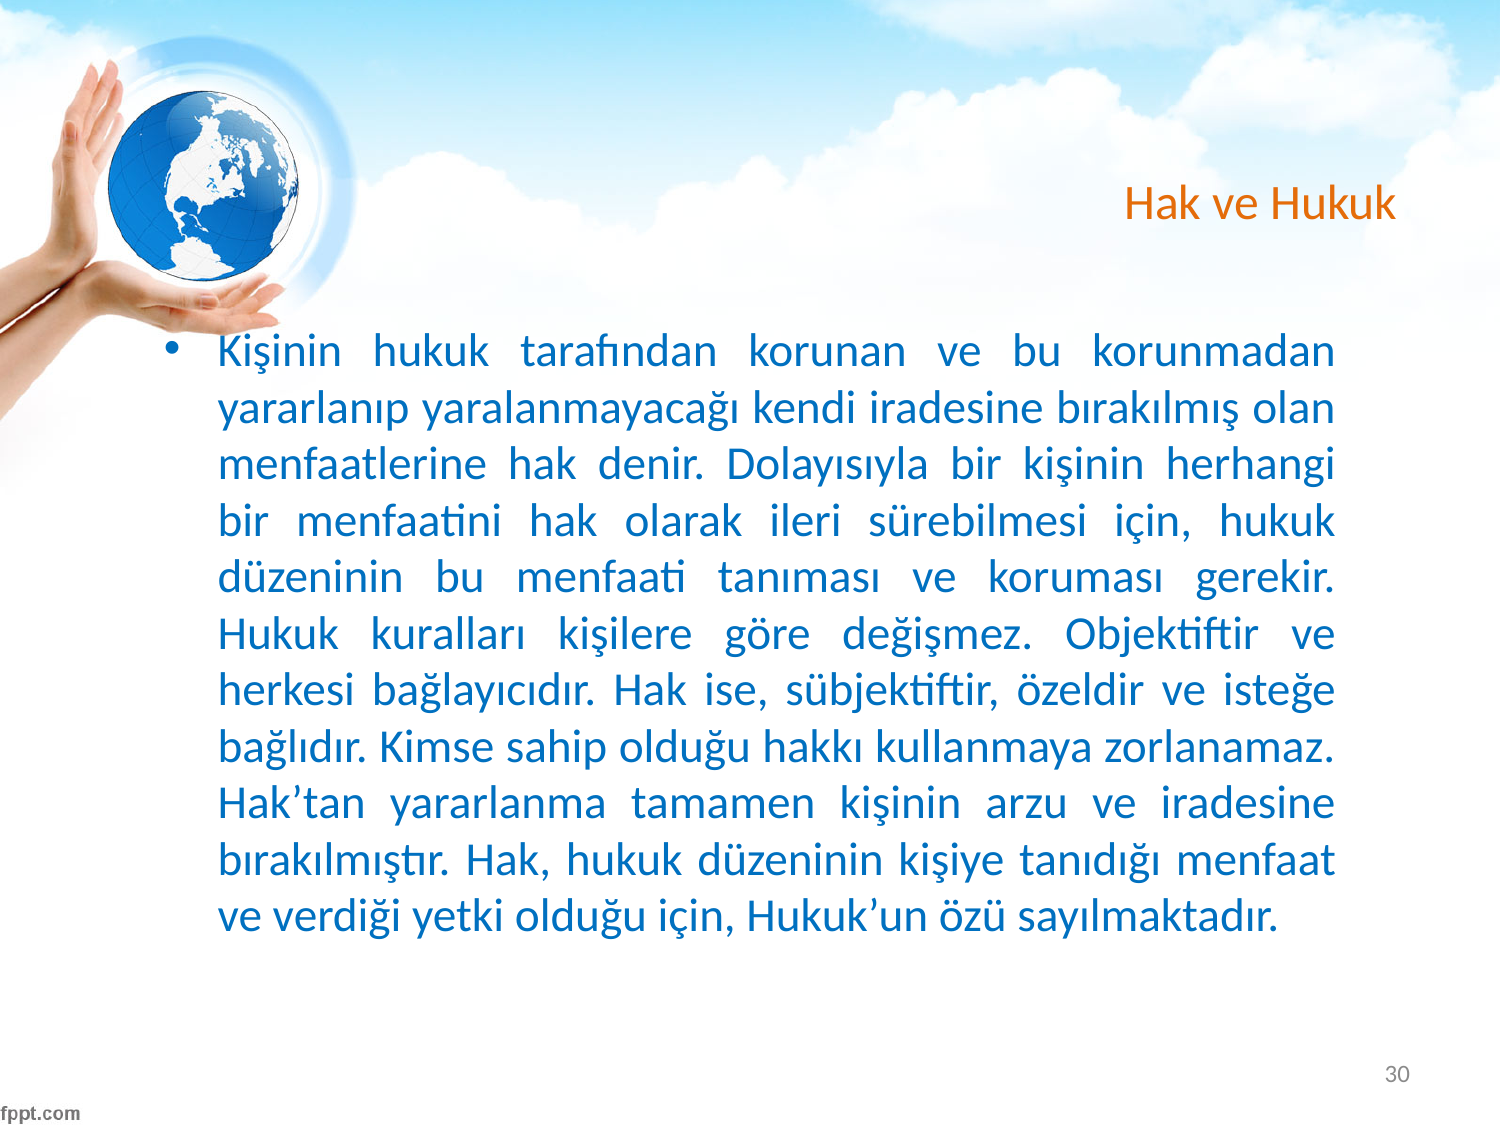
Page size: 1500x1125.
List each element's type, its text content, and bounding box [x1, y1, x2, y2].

slide_number 30 [1074, 1042, 1425, 1103]
list Kişinin hukuk tarafından korunan ve bu korunmadan yararlanıp yaralanmayacağı kendi iradesine bırakılmış olan menfaatlerine hak denir. Dolayısıyla bir kişinin herhangi bir menfaatini hak olarak ileri sürebilmesi için, hukuk düzeninin bu menfaati tanıması ve koruması gerekir. Hukuk kuralları kişilere göre değişmez. Objektiftir ve herkesi bağlayıcıdır. Hak ise, sübjektiftir, özeldir ve isteğe bağlıdır. Kimse sahip olduğu hakkı kullanmaya zorlanamaz. Hak’tan yararlanma tamamen kişinin arzu ve iradesine bırakılmıştır. Hak, hukuk düzeninin kişiye tanıdığı menfaat ve verdiği yetki olduğu için, Hukuk’un özü sayılmaktadır. [148, 311, 1352, 964]
title Hak ve Hukuk [73, 161, 1424, 237]
picture [0, 0, 1500, 1125]
